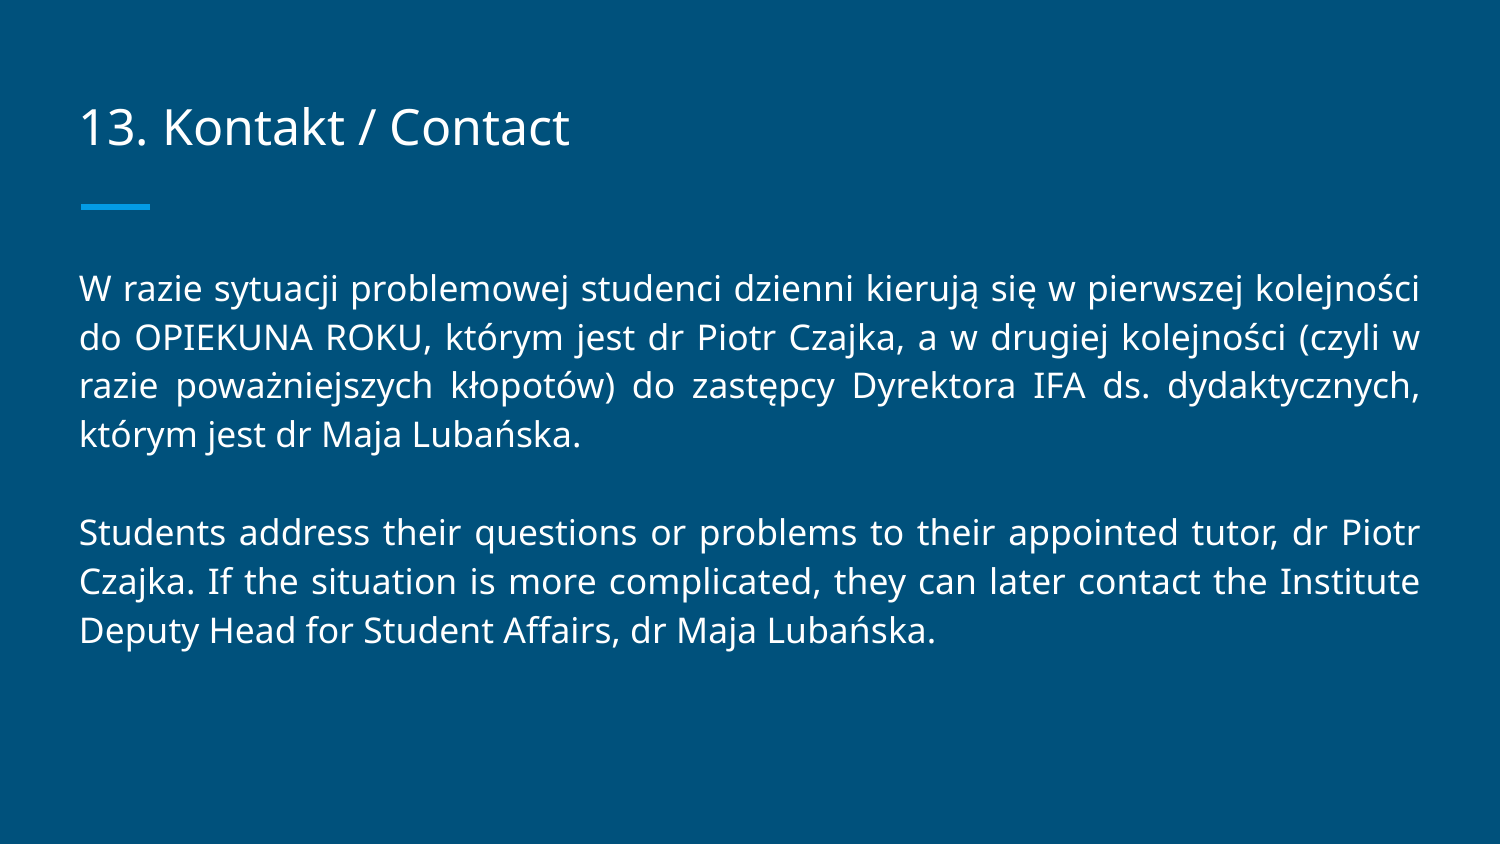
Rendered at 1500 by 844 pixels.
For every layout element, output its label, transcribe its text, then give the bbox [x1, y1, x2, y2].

list W razie sytuacji problemowej studenci dzienni kierują się w pierwszej kolejności do OPIEKUNA ROKU, którym jest dr Piotr Czajka, a w drugiej kolejności (czyli w razie poważniejszych kłopotów) do zastępcy Dyrektora IFA ds. dydaktycznych, którym jest dr Maja Lubańska. Students address their questions or problems to their appointed tutor, dr Piotr Czajka. If the situation is more complicated, they can later contact the Institute Deputy Head for Student Affairs, dr Maja Lubańska. [63, 244, 1437, 750]
title 13. Kontakt / Contact [63, 31, 1437, 171]
